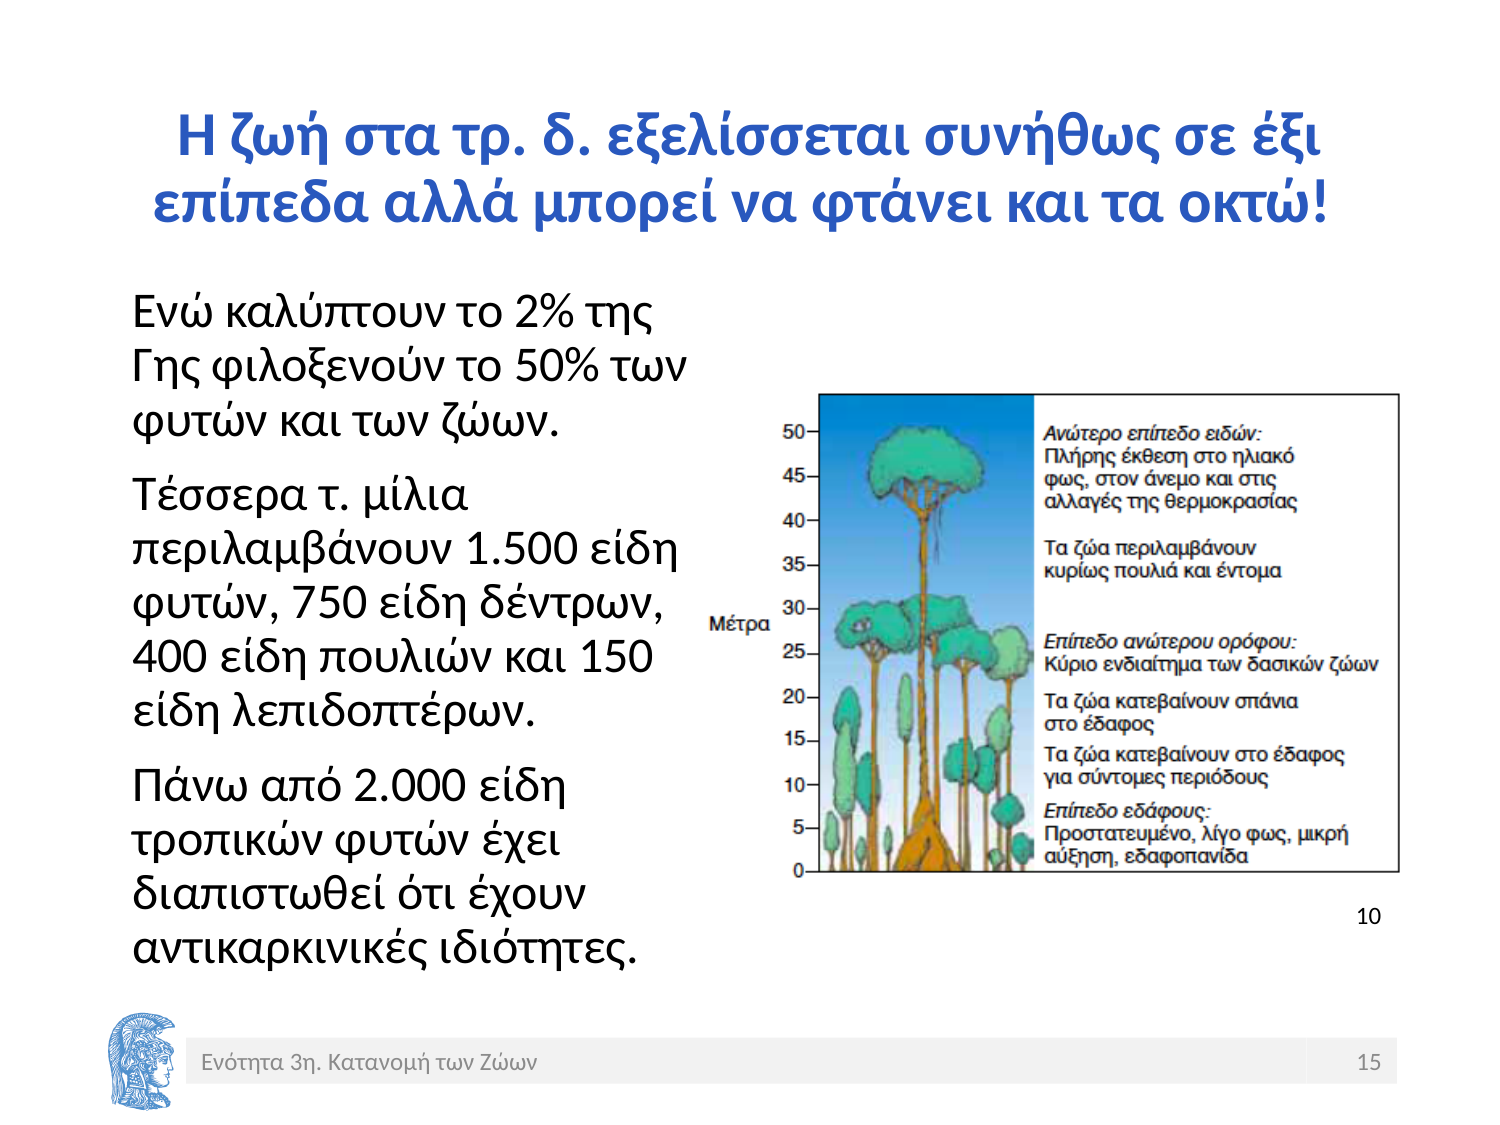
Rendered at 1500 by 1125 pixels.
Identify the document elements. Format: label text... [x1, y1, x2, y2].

slide_number 15 [1306, 1037, 1397, 1084]
footer Ενότητα 3η. Κατανομή των Ζώων [186, 1037, 1306, 1084]
picture [103, 1011, 186, 1114]
title Η ζωή στα τρ. δ. εξελίσσεται συνήθως σε έξι επίπεδα αλλά μπορεί να φτάνει και τα οκτώ! [103, 59, 1397, 278]
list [704, 385, 1410, 884]
list Ενώ καλύπτουν το 2% της Γης φιλοξενούν το 50% των φυτών και των ζώων. Τέσσερα τ. μίλια περιλαμβάνουν 1.500 είδη φυτών, 750 είδη δέντρων, 400 είδη πουλιών και 150 είδη λεπιδοπτέρων. Πάνω από 2.000 είδη τροπικών φυτών έχει διαπιστωθεί ότι έχουν αντικαρκινικές ιδιότητες. [79, 277, 718, 992]
text_box 10 [1341, 891, 1397, 937]
